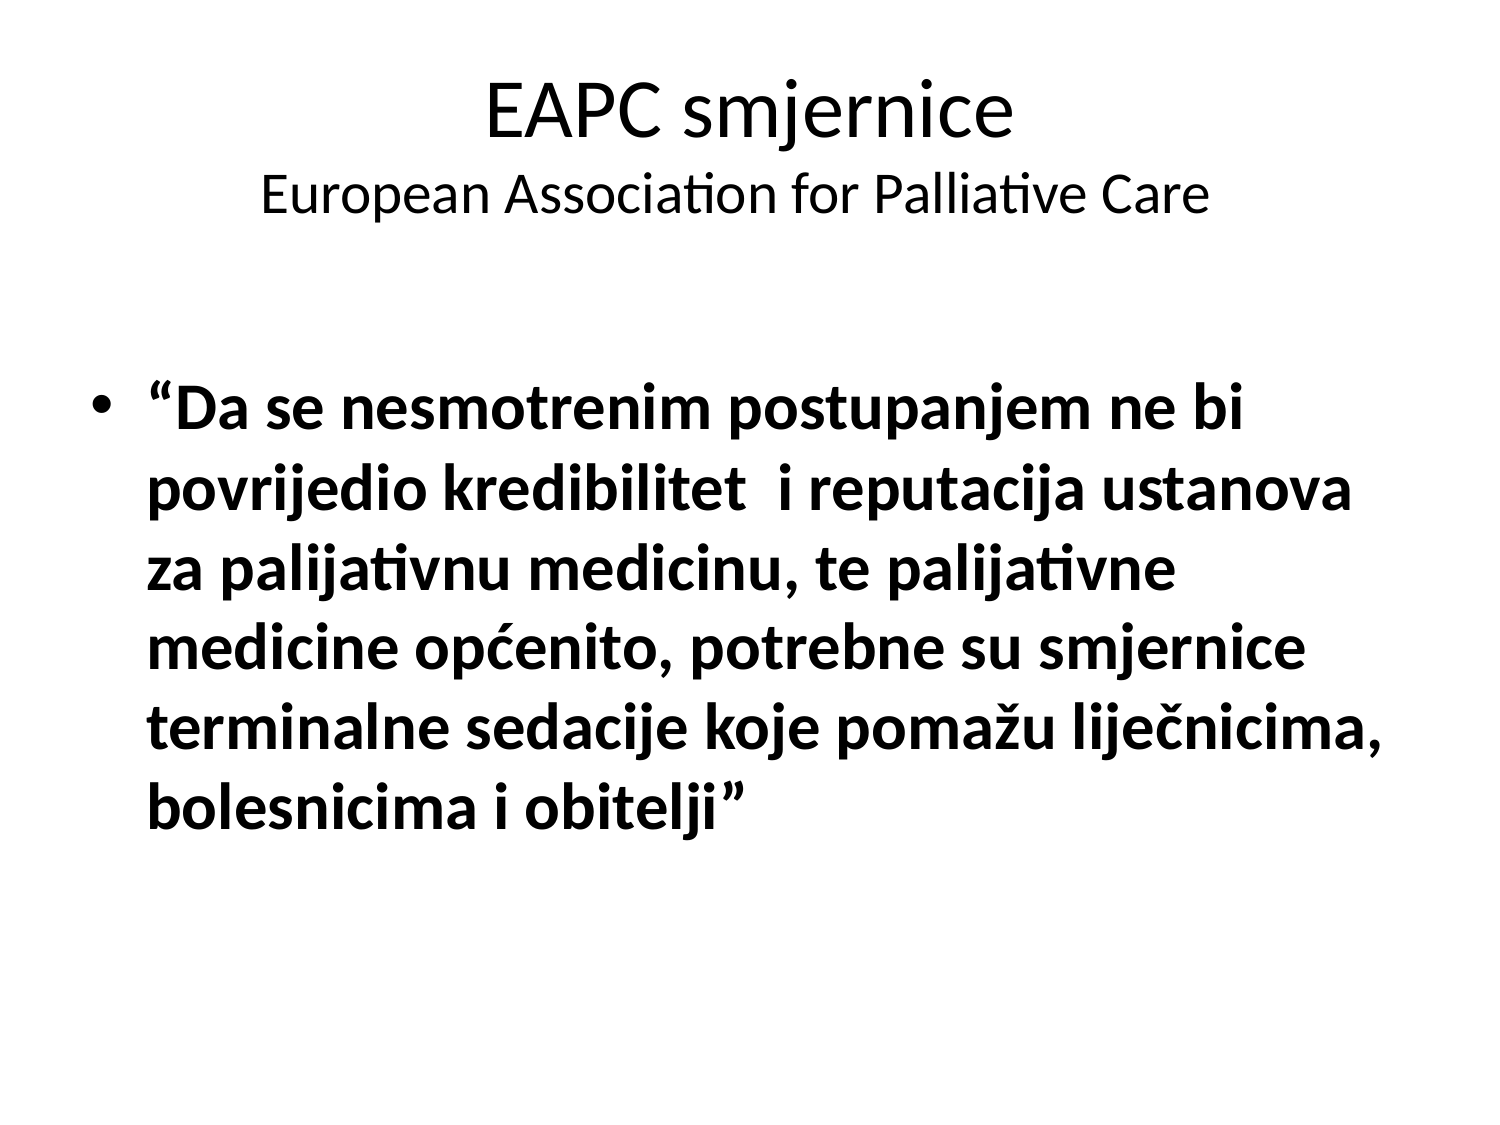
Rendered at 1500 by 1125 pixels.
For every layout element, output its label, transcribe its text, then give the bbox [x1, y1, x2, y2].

title EAPC smjernice European Association for Palliative Care [74, 44, 1426, 233]
list “Da se nesmotrenim postupanjem ne bi povrijedio kredibilitet i reputacija ustanova za palijativnu medicinu, te palijativne medicine općenito, potrebne su smjernice terminalne sedacije koje pomažu liječnicima, bolesnicima i obitelji” [74, 262, 1426, 1006]
